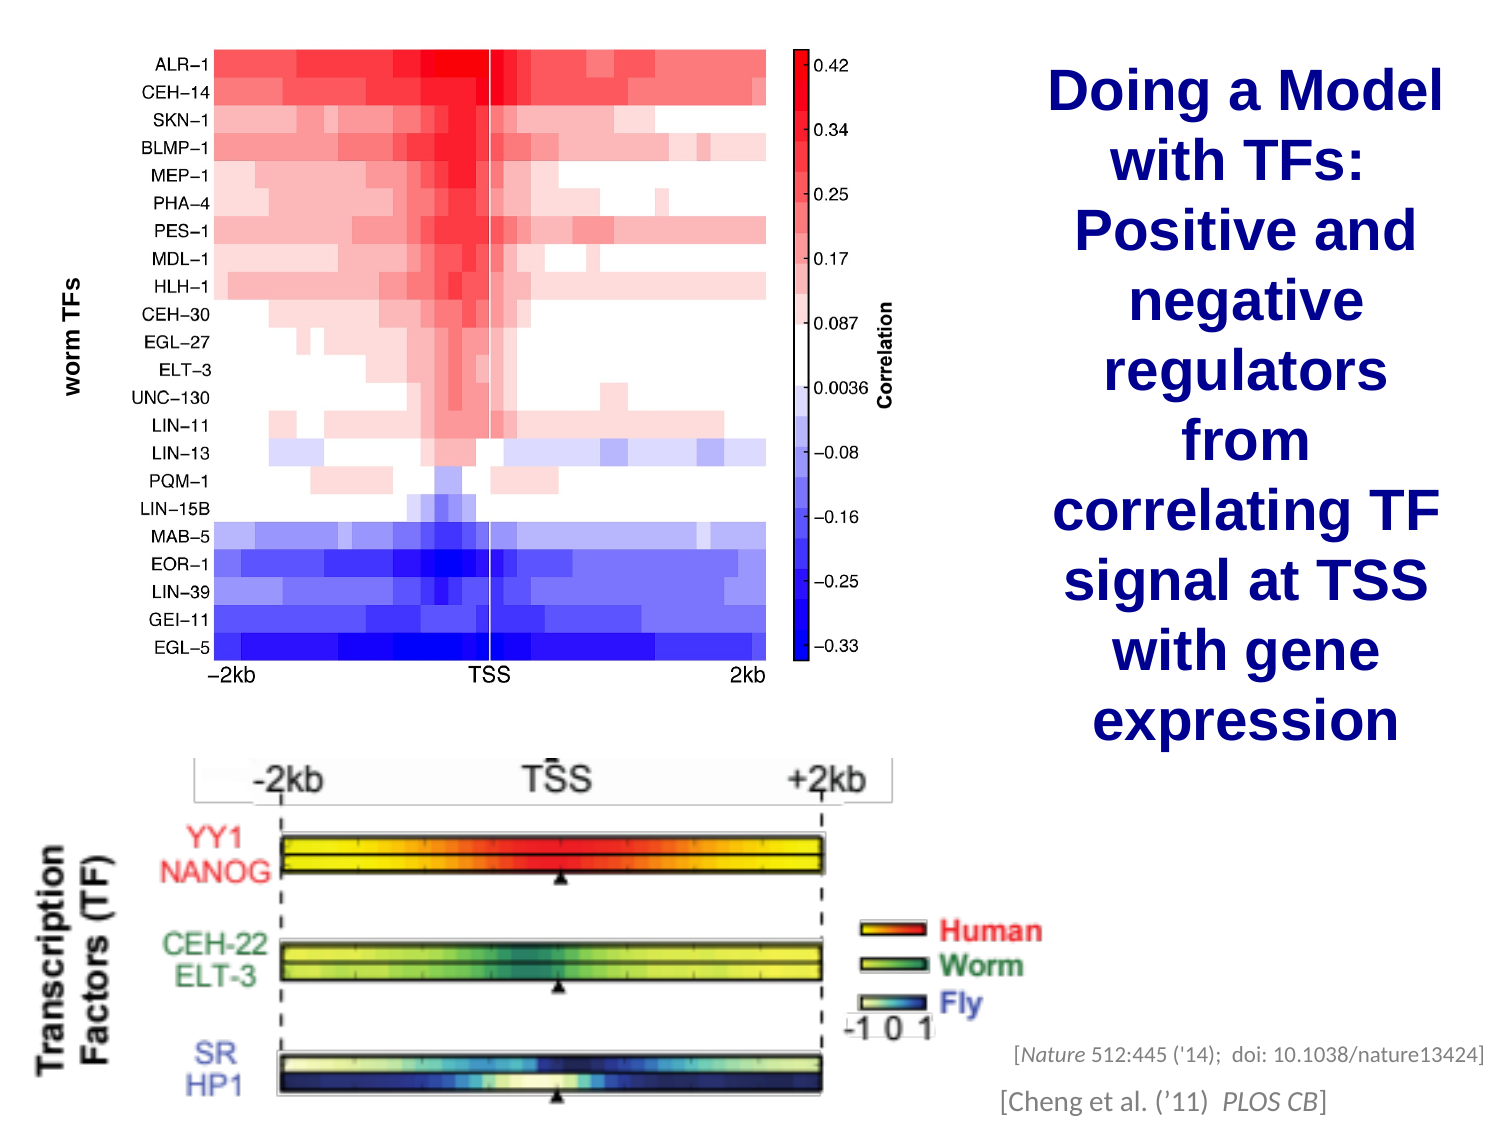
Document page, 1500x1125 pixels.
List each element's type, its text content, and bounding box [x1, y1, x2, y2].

title Doing a Model with TFs: Positive and negative regulators from correlating TF signal at TSS with gene expression [1161, 308, 1475, 496]
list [0, 16, 1157, 696]
text_box [Nature 512:445 ('14); doi: 10.1038/nature13424] [1140, 1032, 1500, 1075]
text_box [Cheng et al. (’11) PLOS CB] [1140, 1075, 1500, 1125]
picture [18, 758, 1136, 1125]
